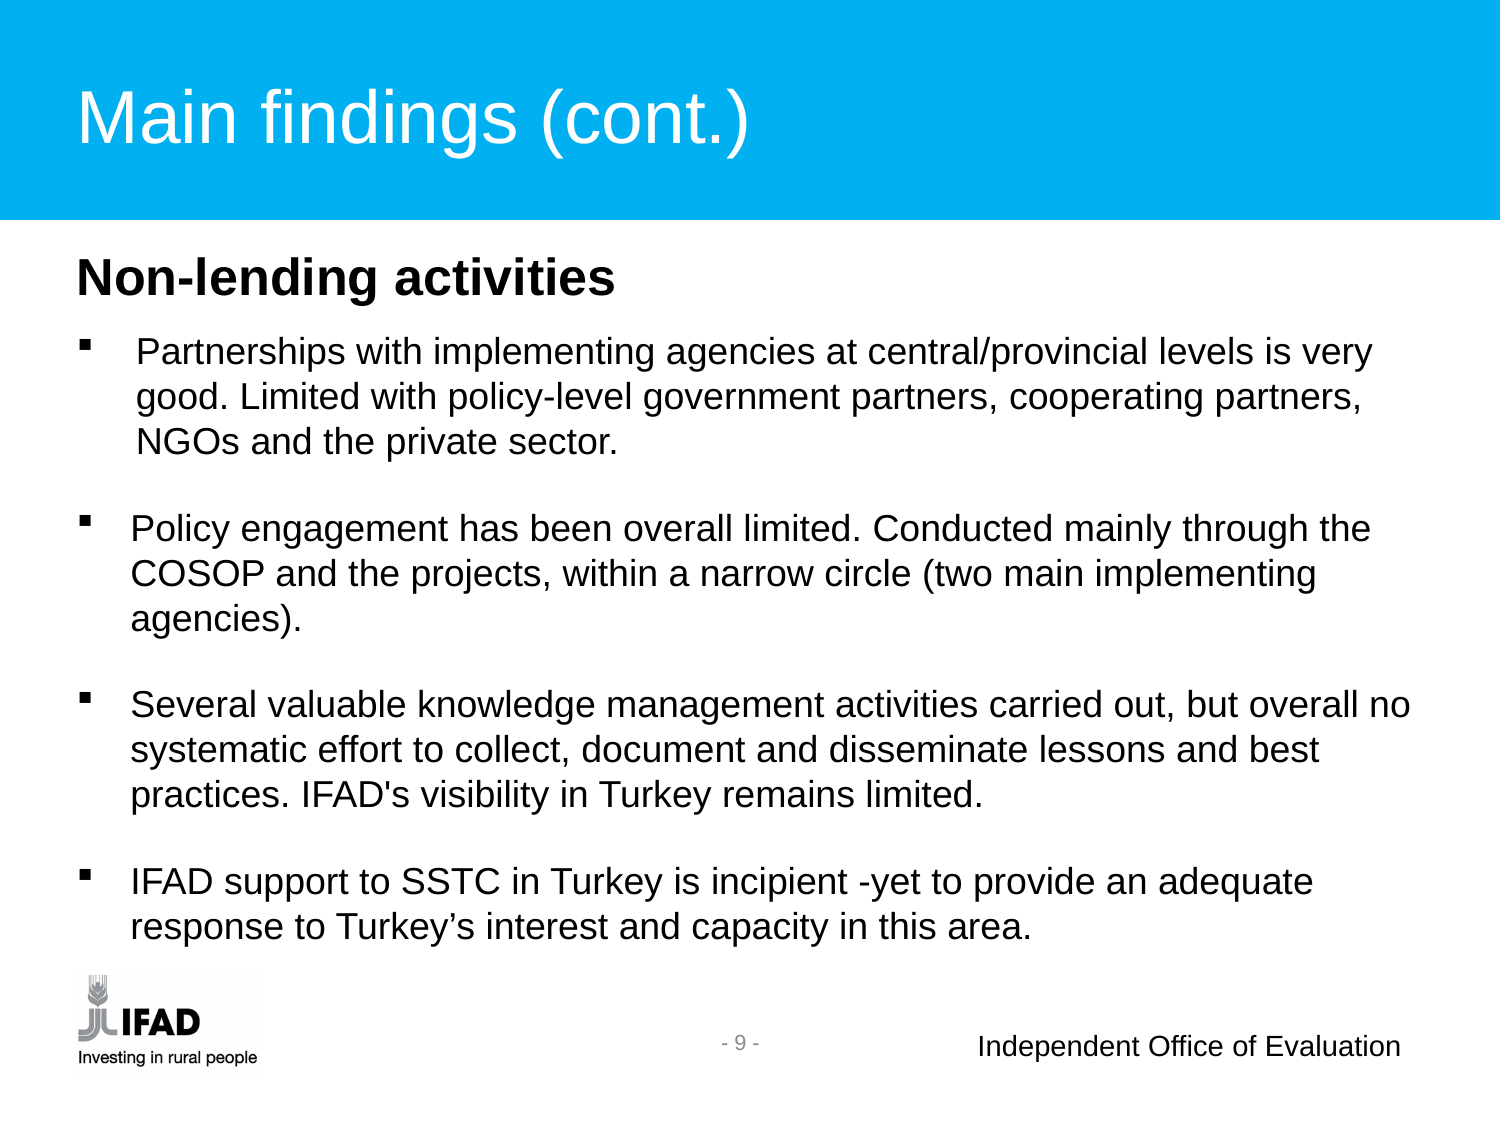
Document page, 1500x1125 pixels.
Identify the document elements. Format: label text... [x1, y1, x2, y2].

picture [73, 969, 262, 1075]
slide_number - 9 - [565, 1011, 916, 1072]
list Non-lending activities Partnerships with implementing agencies at central/provincial levels is very good. Limited with policy-level government partners, cooperating partners, NGOs and the private sector. Policy engagement has been overall limited. Conducted mainly through the COSOP and the projects, within a narrow circle (two main implementing agencies). Several valuable knowledge management activities carried out, but overall no systematic effort to collect, document and disseminate lessons and best practices. IFAD's visibility in Turkey remains limited. IFAD support to SSTC in Turkey is incipient -yet to provide an adequate response to Turkey’s interest and capacity in this area. [76, 243, 1412, 976]
list Main findings (cont.) [76, 42, 1412, 185]
